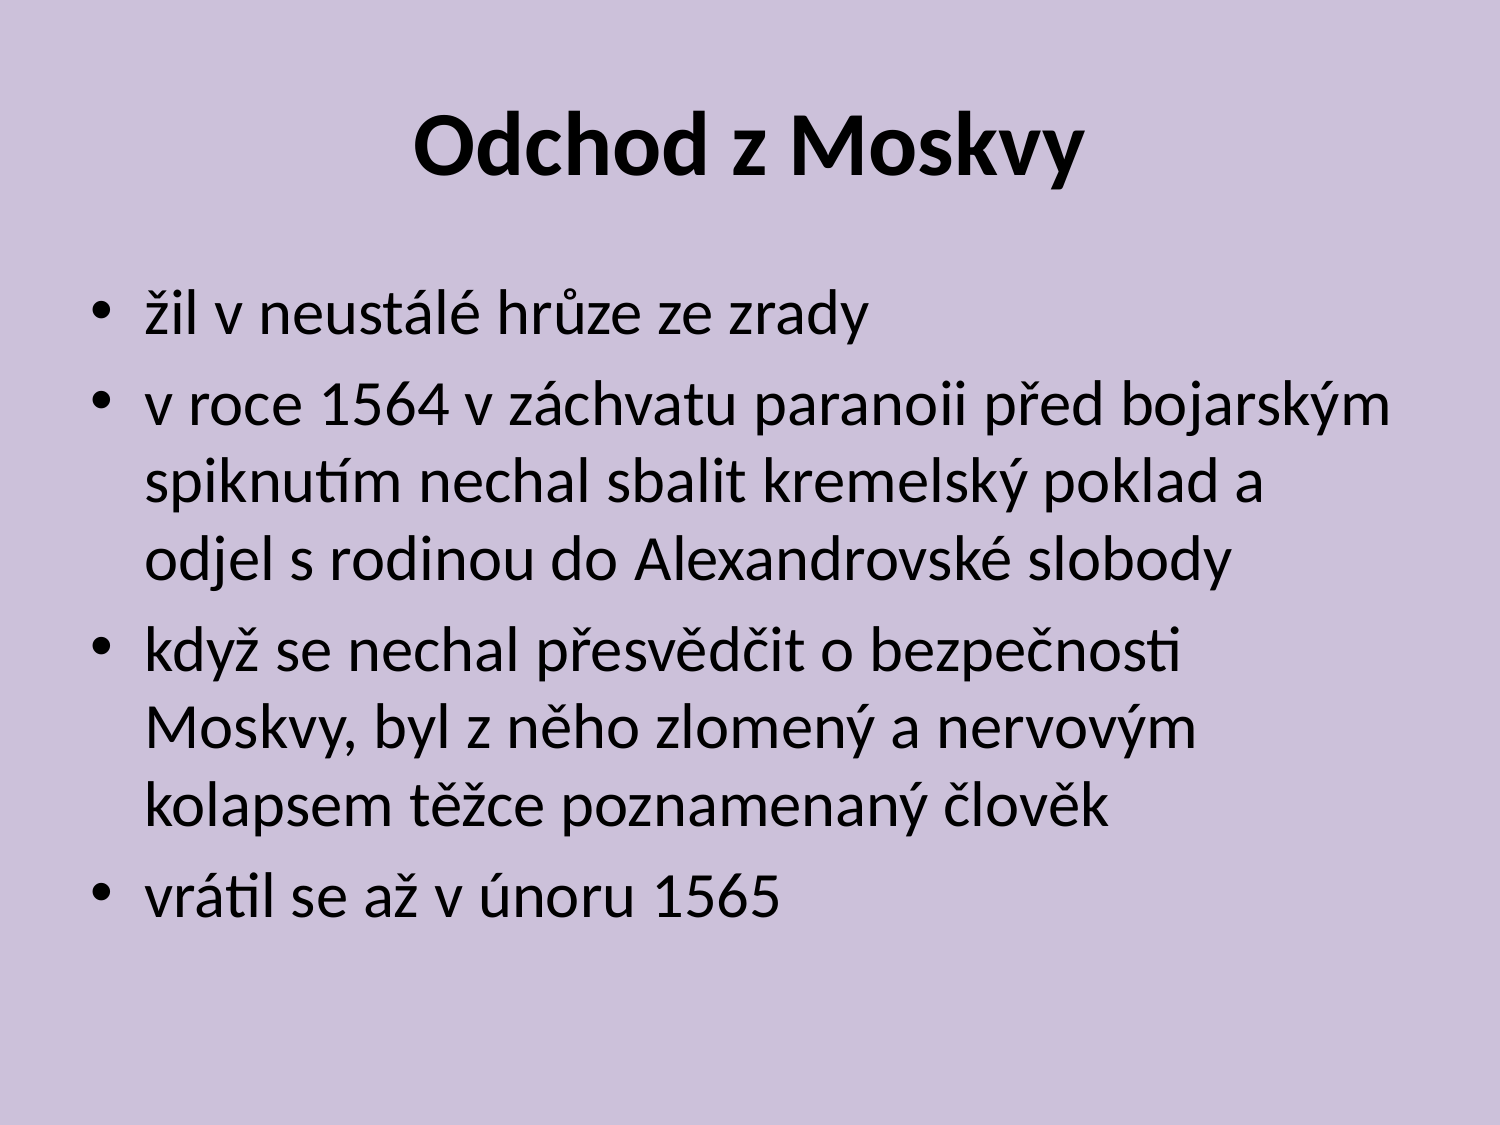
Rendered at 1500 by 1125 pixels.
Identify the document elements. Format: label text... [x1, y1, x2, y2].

title Odchod z Moskvy [75, 45, 1425, 233]
list žil v neustálé hrůze ze zrady v roce 1564 v záchvatu paranoii před bojarským spiknutím nechal sbalit kremelský poklad a odjel s rodinou do Alexandrovské slobody když se nechal přesvědčit o bezpečnosti Moskvy, byl z něho zlomený a nervovým kolapsem těžce poznamenaný člověk vrátil se až v únoru 1565 [75, 262, 1425, 1005]
